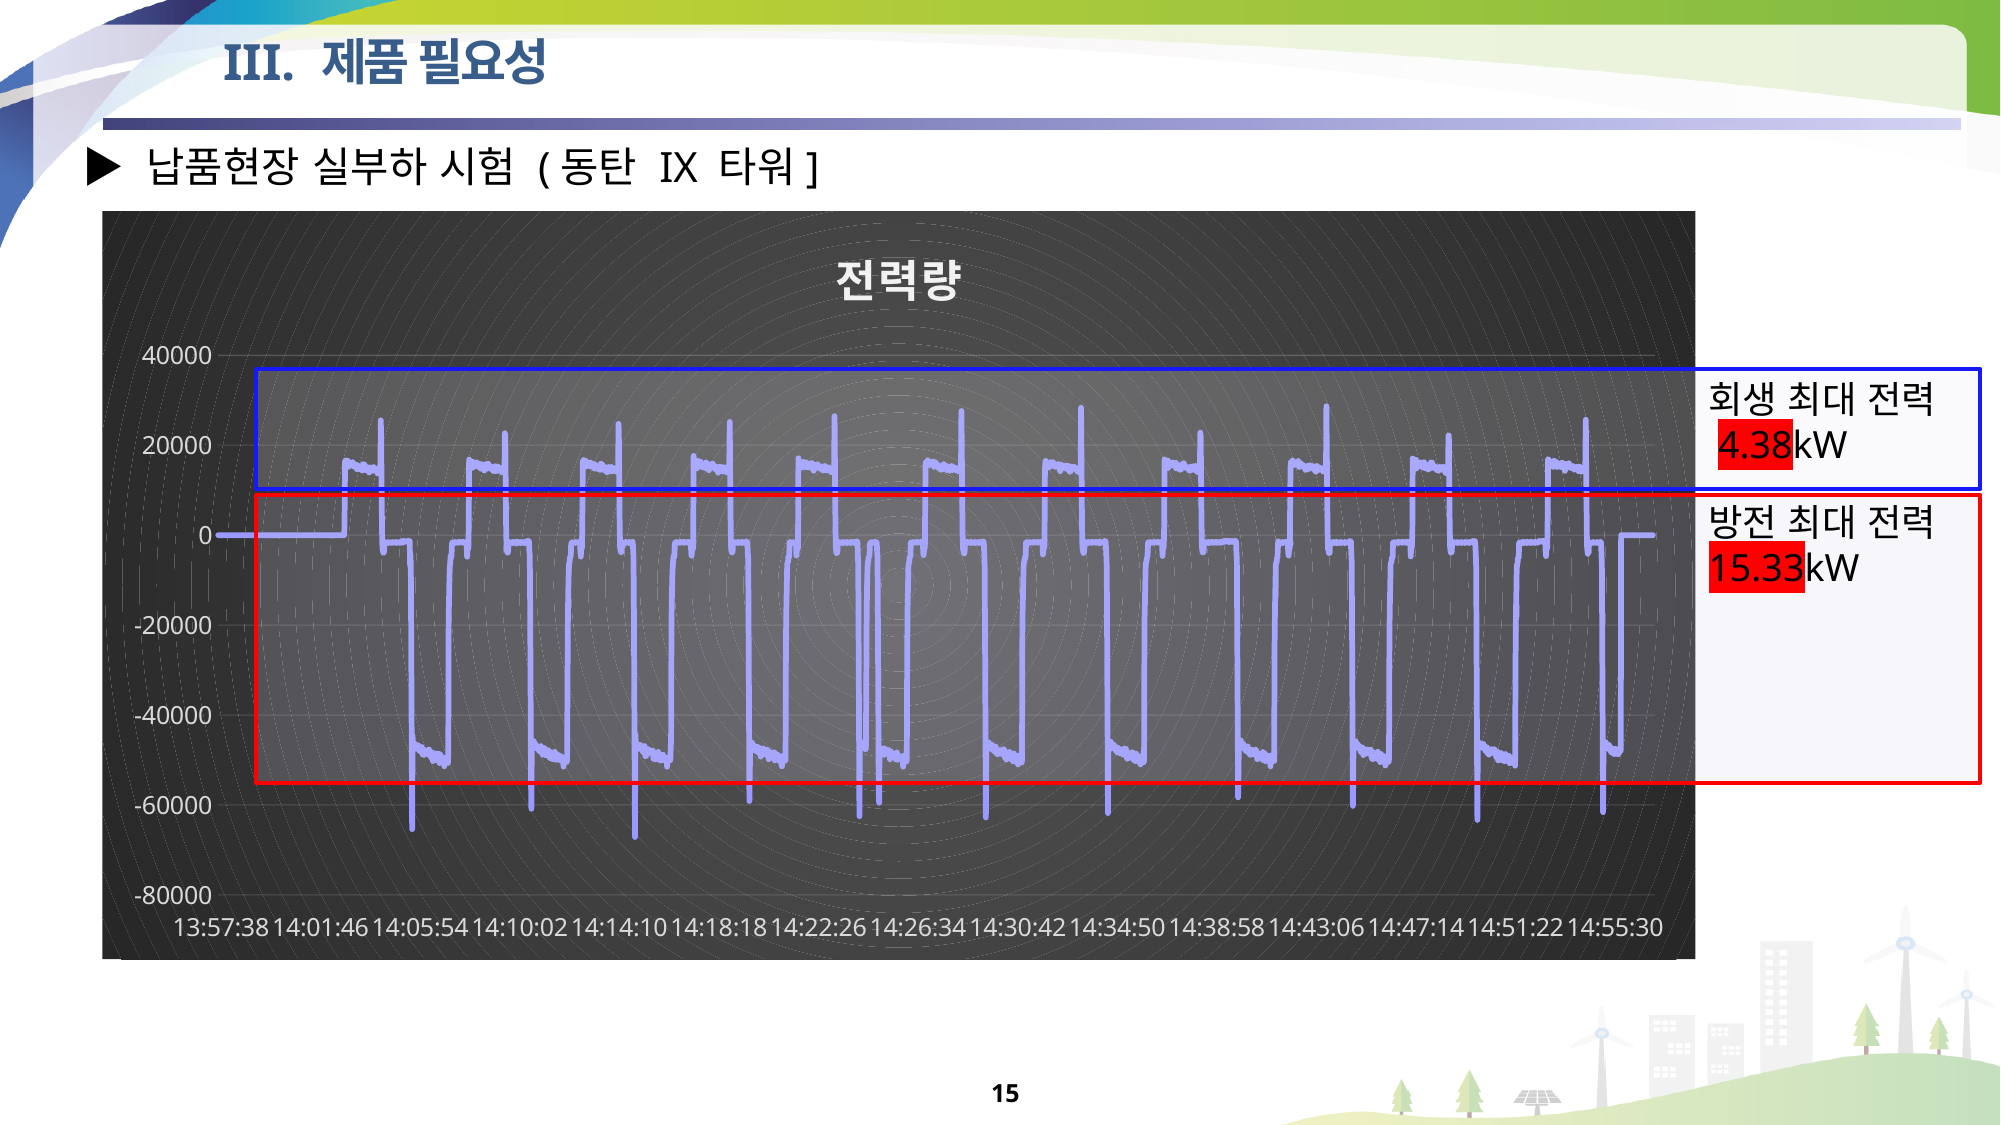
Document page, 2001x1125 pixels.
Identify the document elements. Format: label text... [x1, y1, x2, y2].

chart [102, 210, 1696, 960]
text_box ▶ 납품현장 실부하 시험 (동탄 IX 타워] [68, 113, 1071, 199]
text_box [1703, 367, 1982, 491]
picture [0, 0, 2001, 1125]
text_box [1703, 493, 1982, 785]
text_box 회생 최대 전력 4.38kW [1703, 369, 1981, 474]
text_box 15 [976, 1070, 1035, 1116]
text_box 방전 최대 전력 15.33kW [1703, 491, 1981, 597]
text_box III. 제품 필요성 [208, 23, 1628, 130]
